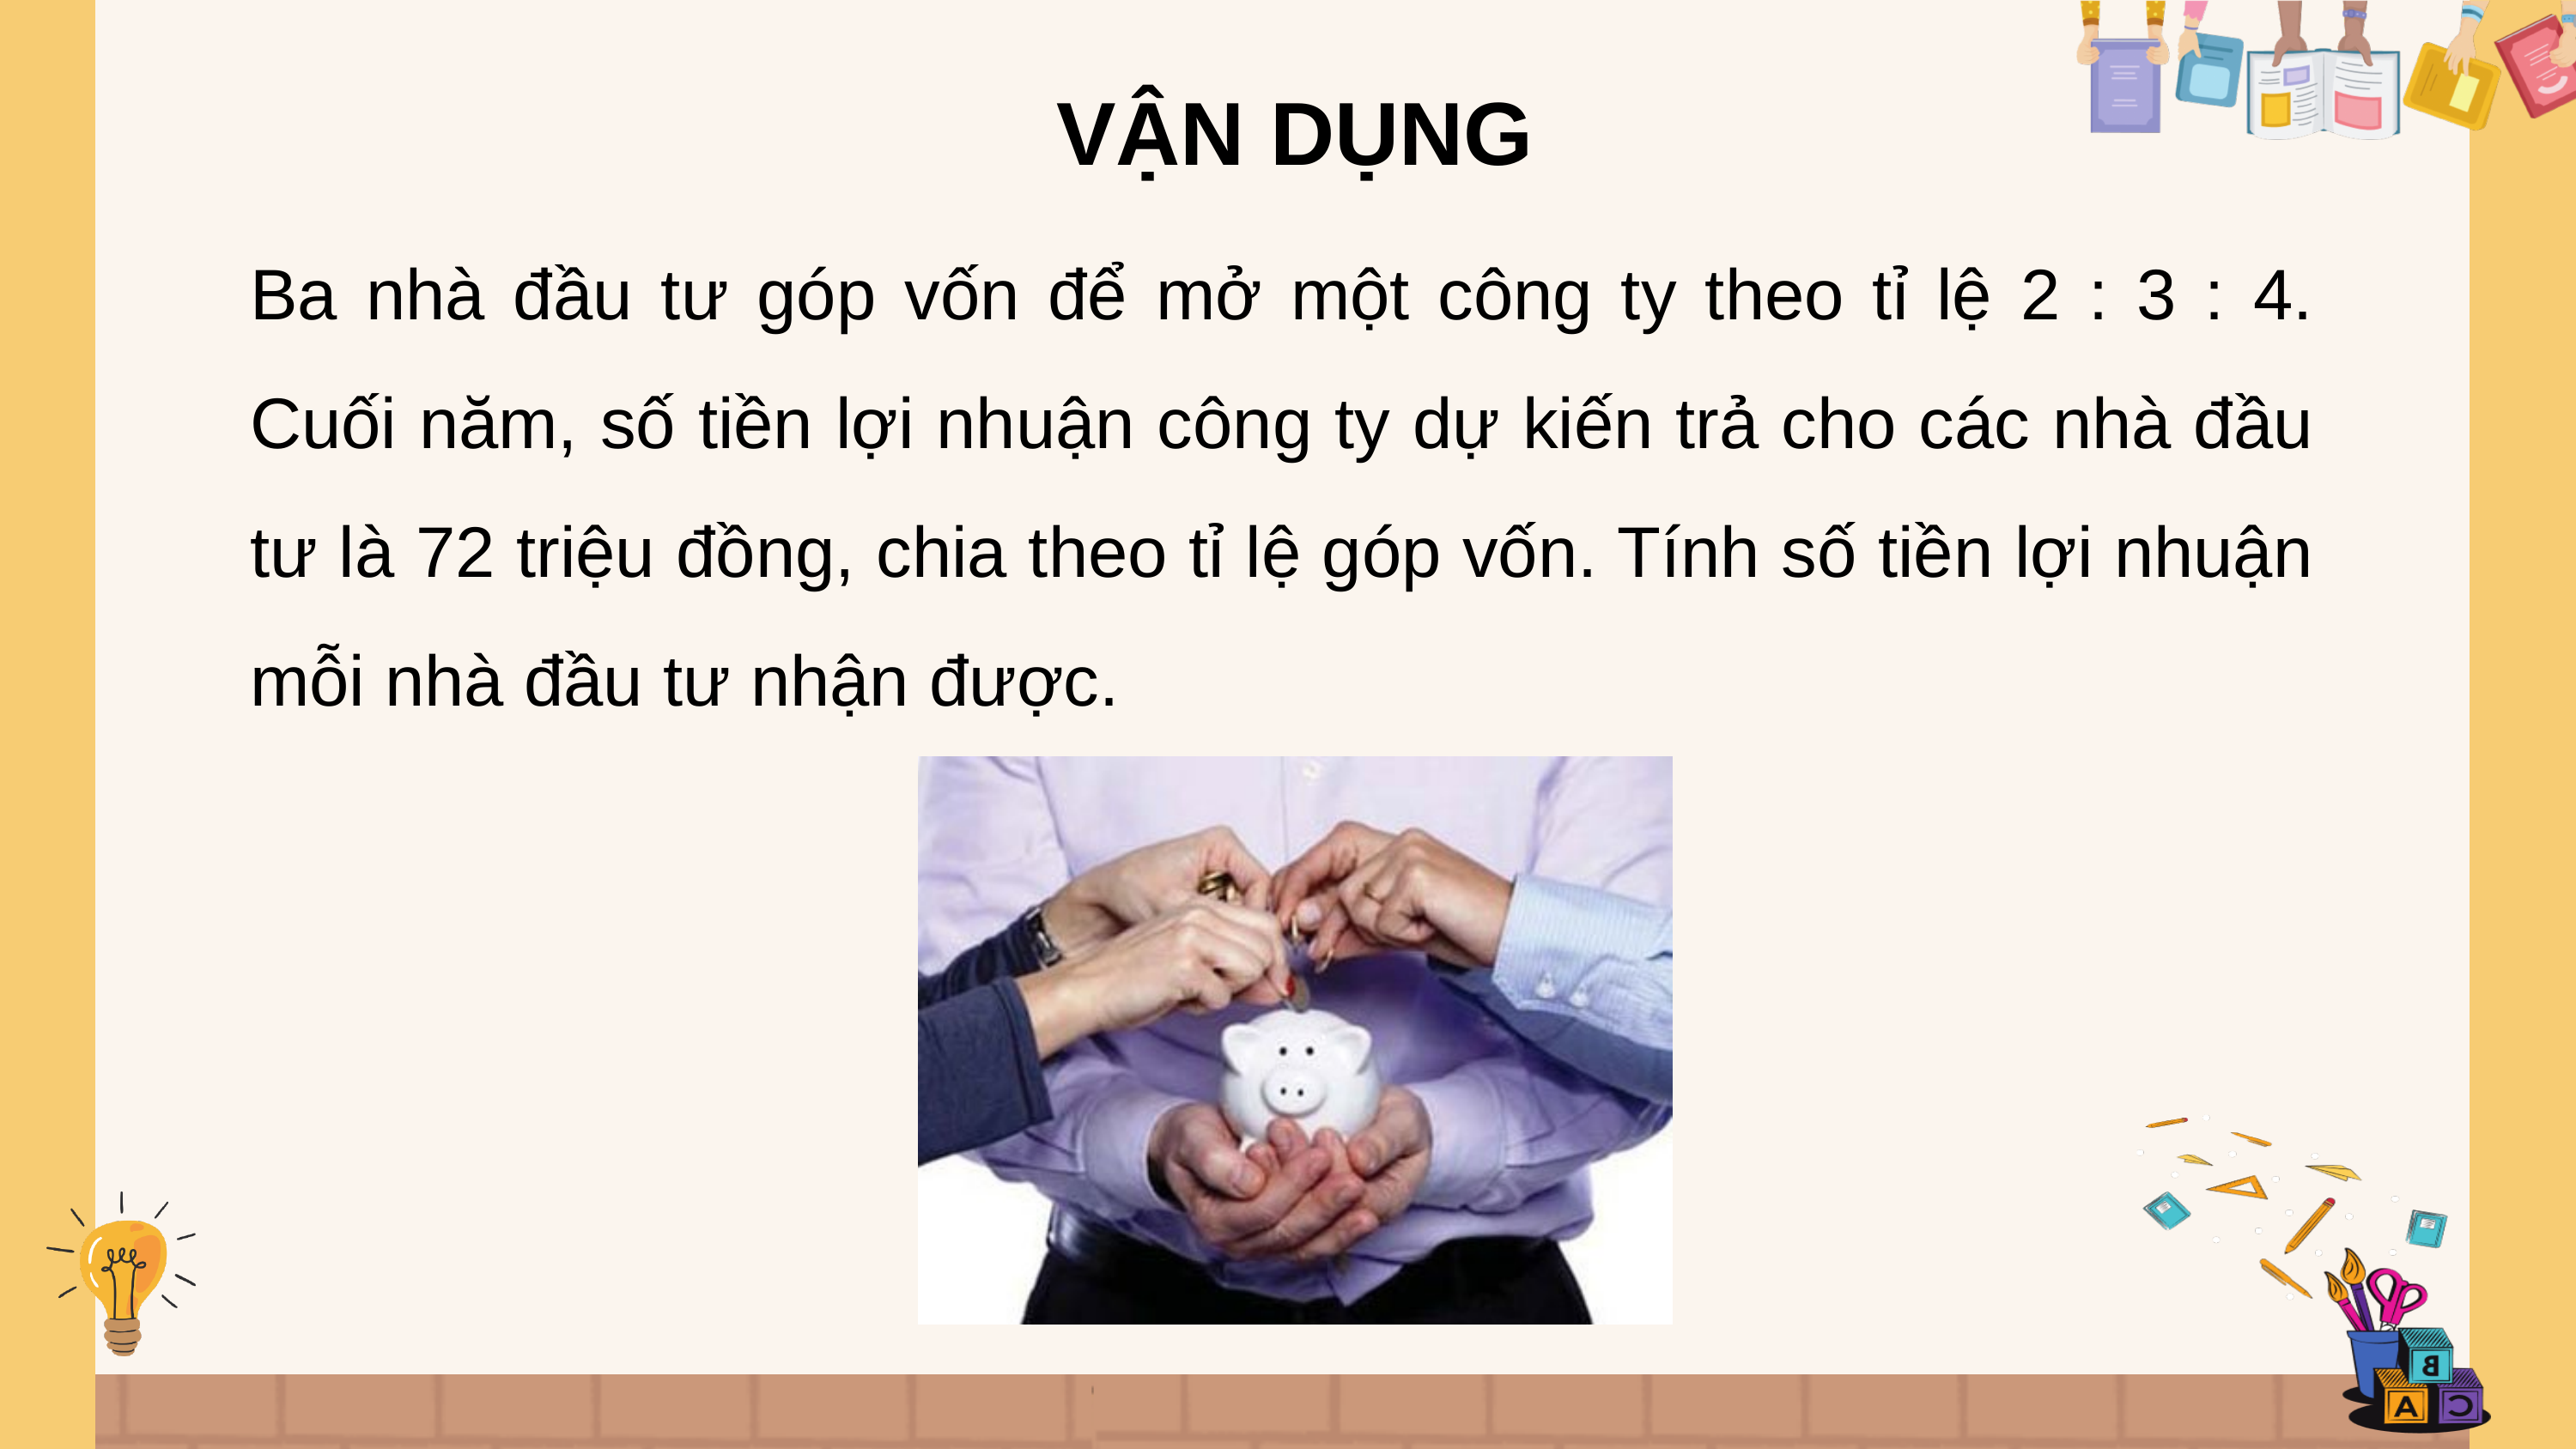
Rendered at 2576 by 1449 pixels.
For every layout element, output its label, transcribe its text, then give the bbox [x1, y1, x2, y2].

picture [2075, 0, 2576, 148]
picture [46, 1191, 196, 1356]
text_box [0, 417, 1261, 664]
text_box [0, 1374, 2576, 1449]
text_box VẬN DỤNG [1000, 70, 1589, 190]
picture [917, 755, 1673, 1325]
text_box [1281, 600, 2576, 828]
picture [2136, 1113, 2491, 1434]
text_box Ba nhà đầu tư góp vốn để mở một công ty theo tỉ lệ 2 : 3 : 4. Cuối năm, số tiền lợi nhuận công ty dự kiến trả cho các nhà đầu tư là 72 triệu đồng, chia theo tỉ lệ góp vốn. Tính số tiền lợi nhuận mỗi nhà đầu tư nhận được. [237, 198, 2328, 727]
